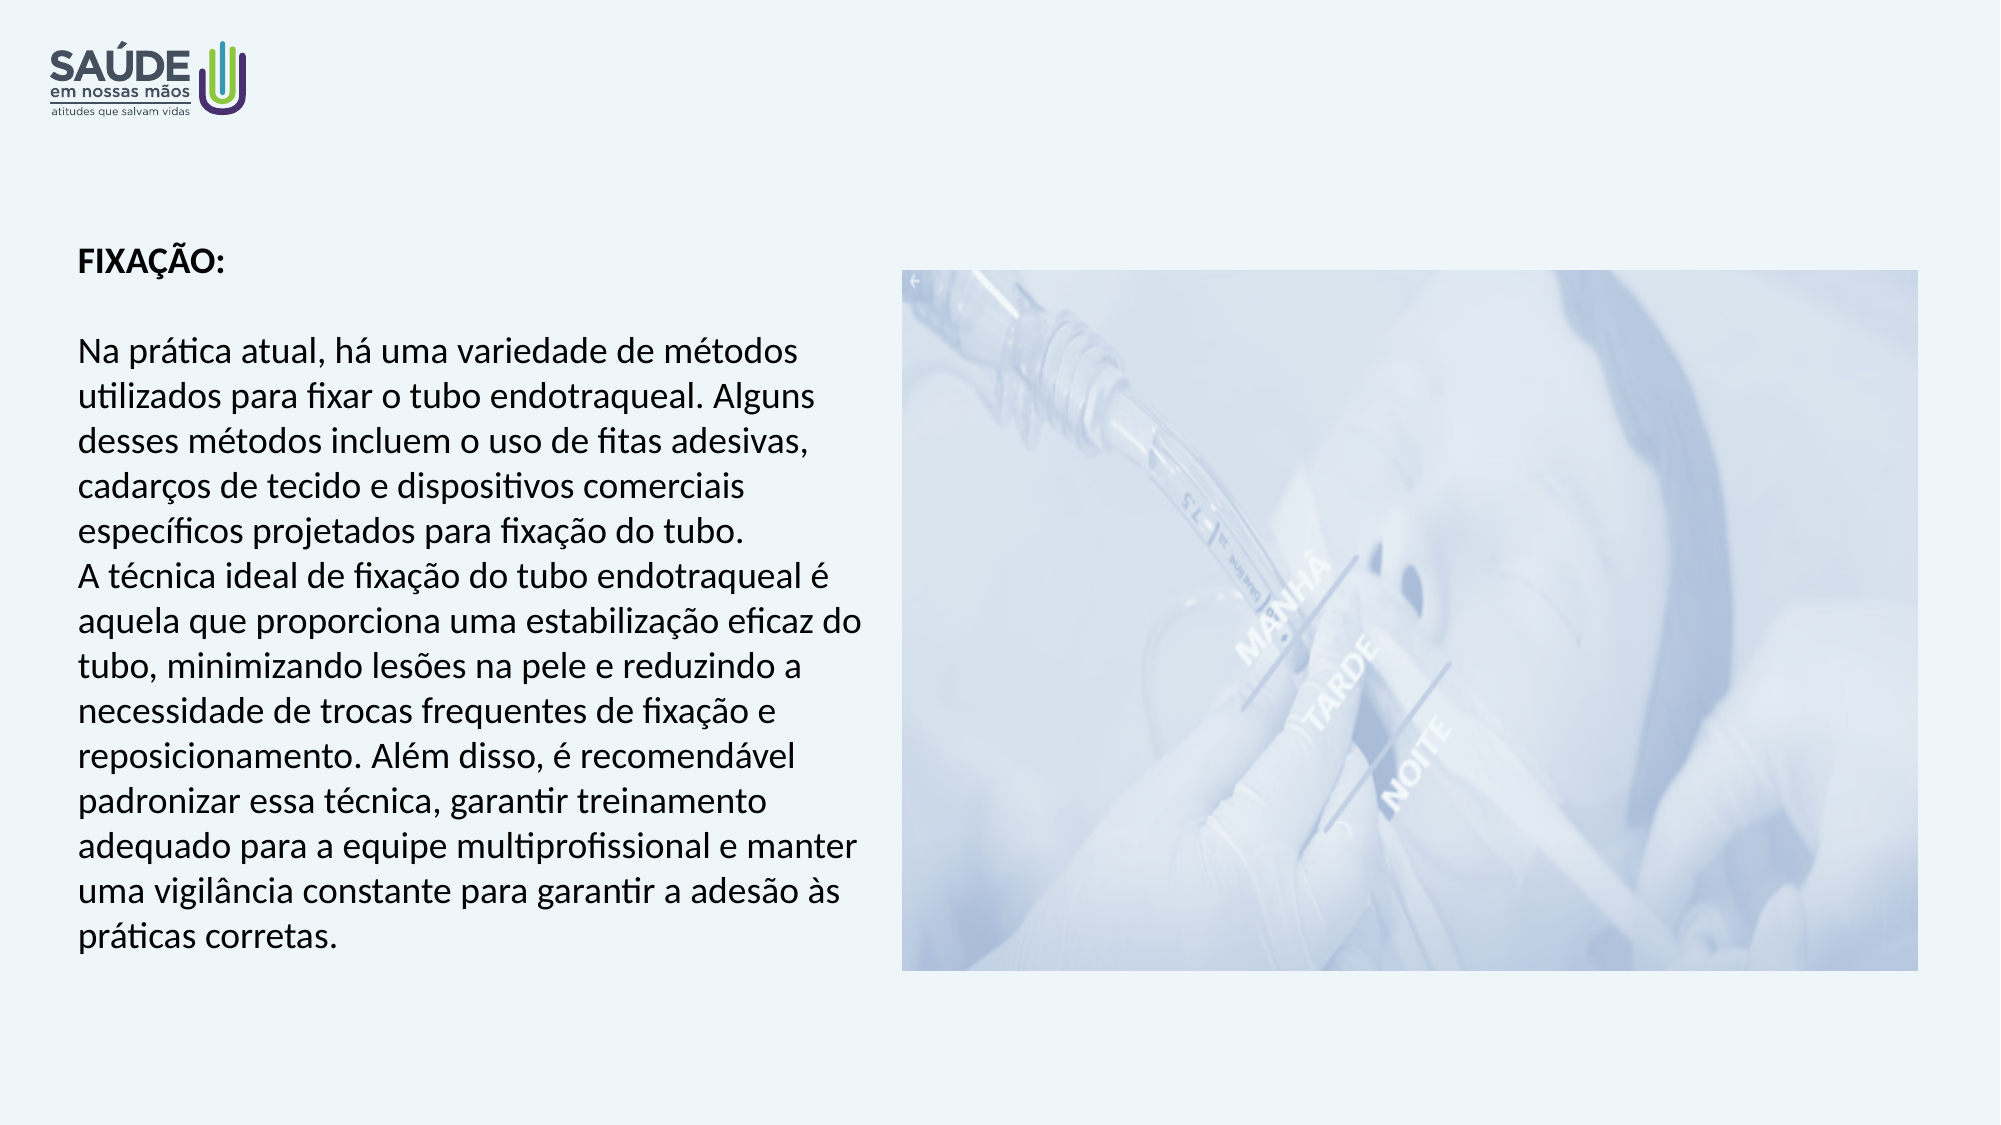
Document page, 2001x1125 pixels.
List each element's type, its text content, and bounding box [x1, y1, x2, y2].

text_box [49, 40, 246, 117]
picture [902, 270, 1918, 971]
text_box FIXAÇÃO: Na prática atual, há uma variedade de métodos utilizados para fixar o tubo endotraqueal. Alguns desses métodos incluem o uso de fitas adesivas, cadarços de tecido e dispositivos comerciais específicos projetados para fixação do tubo. A técnica ideal de fixação do tubo endotraqueal é aquela que proporciona uma estabilização eficaz do tubo, minimizando lesões na pele e reduzindo a necessidade de trocas frequentes de fixação e reposicionamento. Além disso, é recomendável padronizar essa técnica, garantir treinamento adequado para a equipe multiprofissional e manter uma vigilância constante para garantir a adesão às práticas corretas. [63, 228, 894, 963]
